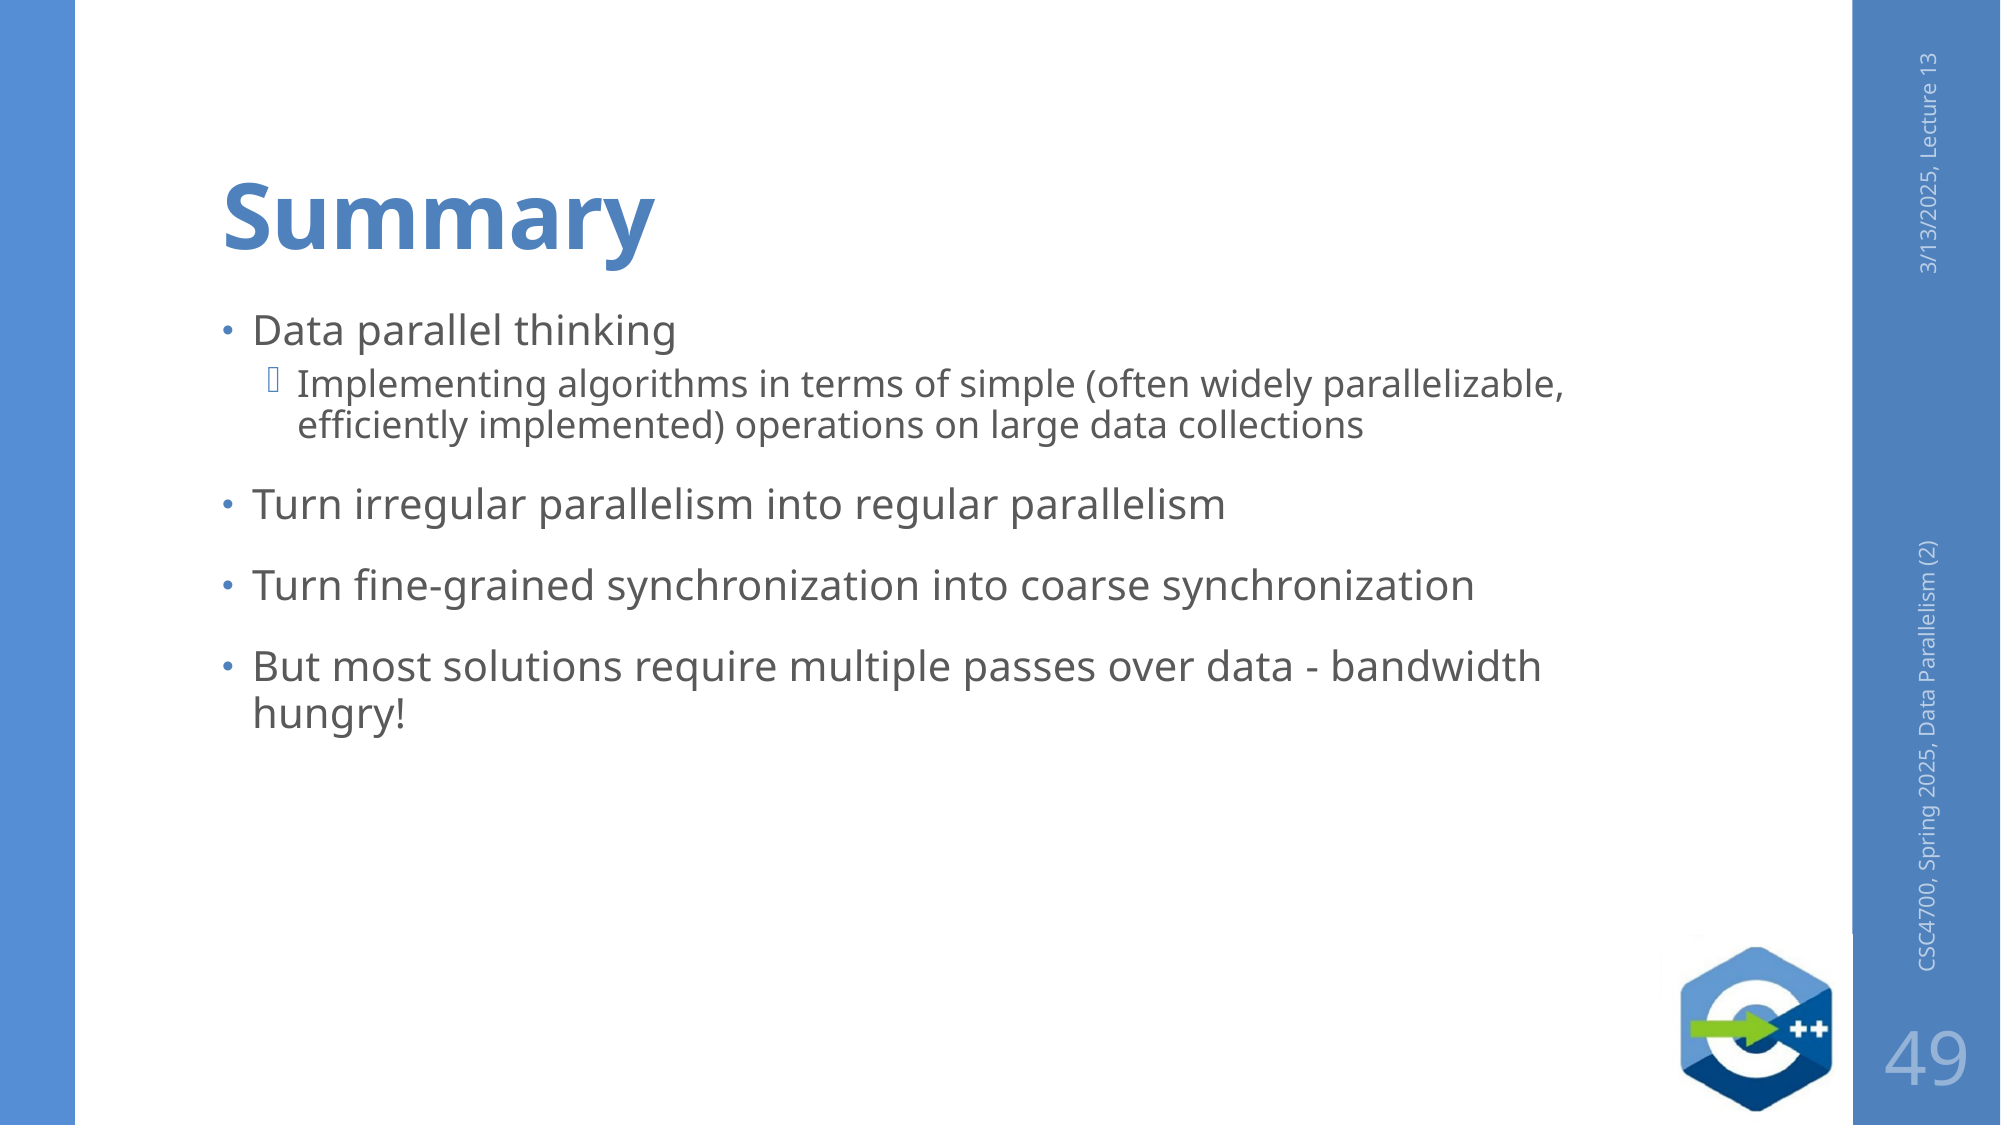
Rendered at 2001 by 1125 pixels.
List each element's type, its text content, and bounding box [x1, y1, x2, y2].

slide_number 49 [1852, 1012, 2000, 1110]
picture [1660, 934, 1853, 1125]
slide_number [1897, 37, 1958, 351]
footer CSC4700, Spring 2025, Data Parallelism (2) [1897, 400, 1958, 988]
title Summary [206, 48, 1797, 278]
list Data parallel thinking Implementing algorithms in terms of simple (often widely parallelizable, efficiently implemented) operations on large data collections Turn irregular parallelism into regular parallelism Turn fine-grained synchronization into coarse synchronization But most solutions require multiple passes over data - bandwidth hungry! [206, 299, 1617, 1014]
